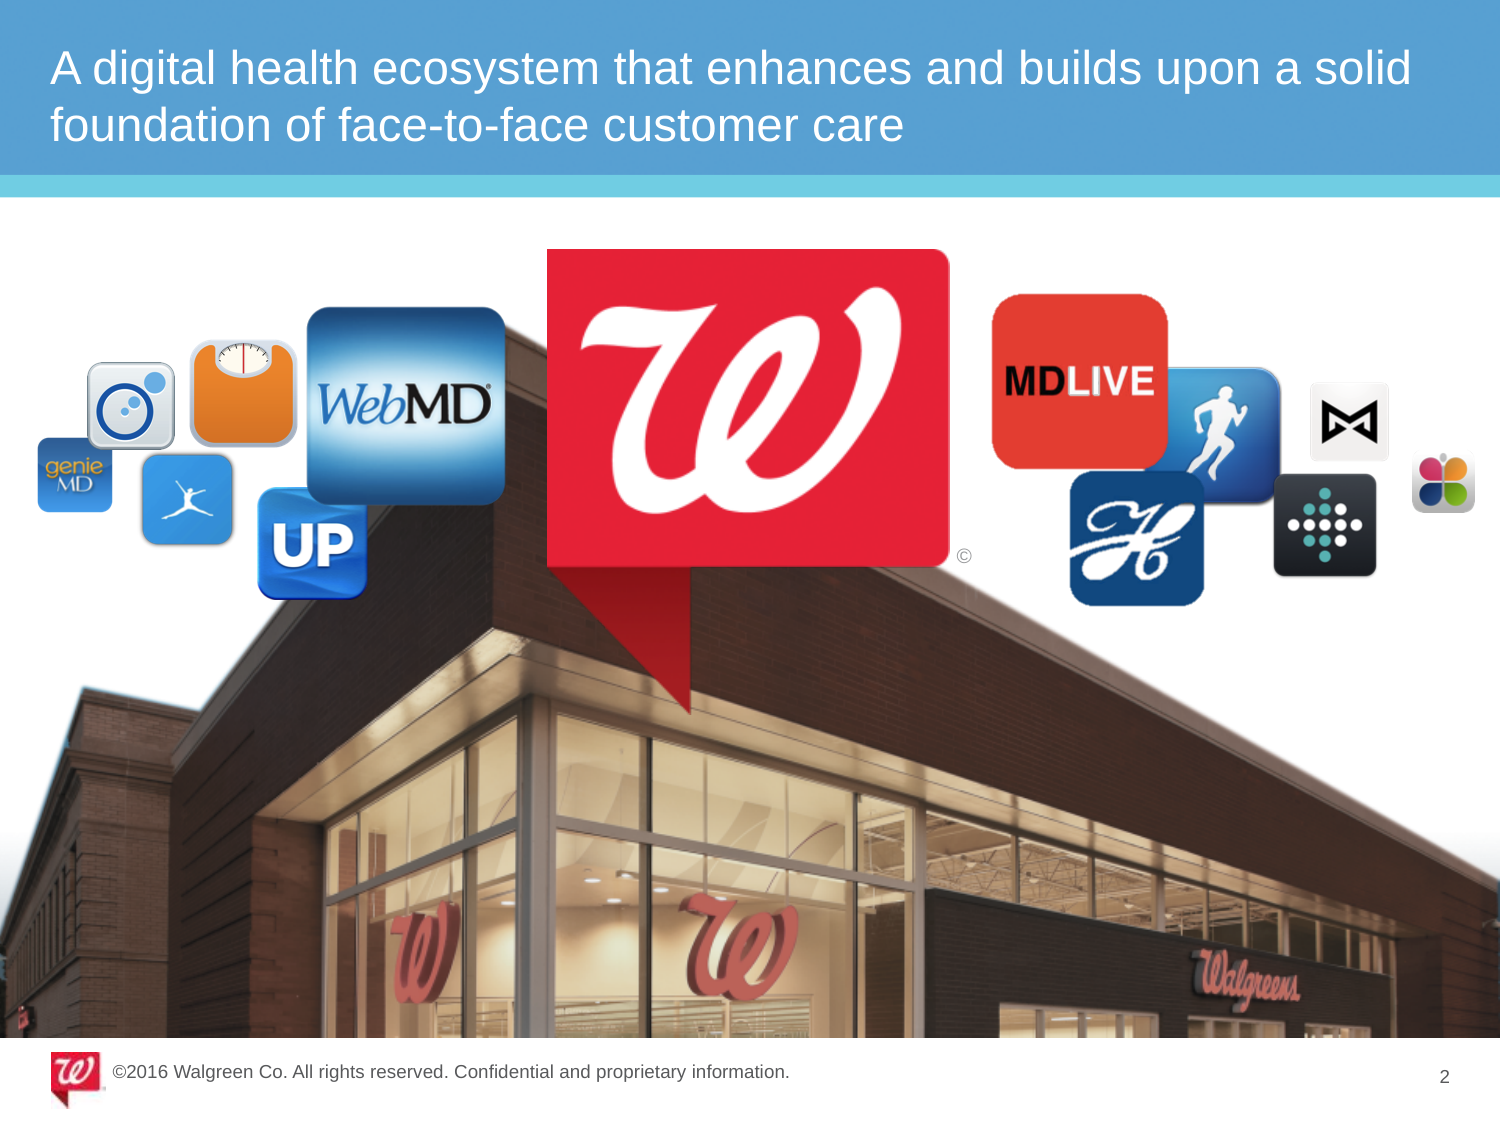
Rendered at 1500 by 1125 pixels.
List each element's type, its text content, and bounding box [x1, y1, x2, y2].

title A digital health ecosystem that enhances and builds upon a solid foundation of face-to-face customer care [50, 36, 1450, 152]
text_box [547, 249, 988, 715]
picture [0, 287, 1500, 1038]
picture [51, 1052, 106, 1109]
picture [0, 0, 1500, 174]
footer ©2016 Walgreen Co. All rights reserved. Confidential and proprietary information. [112, 1050, 818, 1088]
